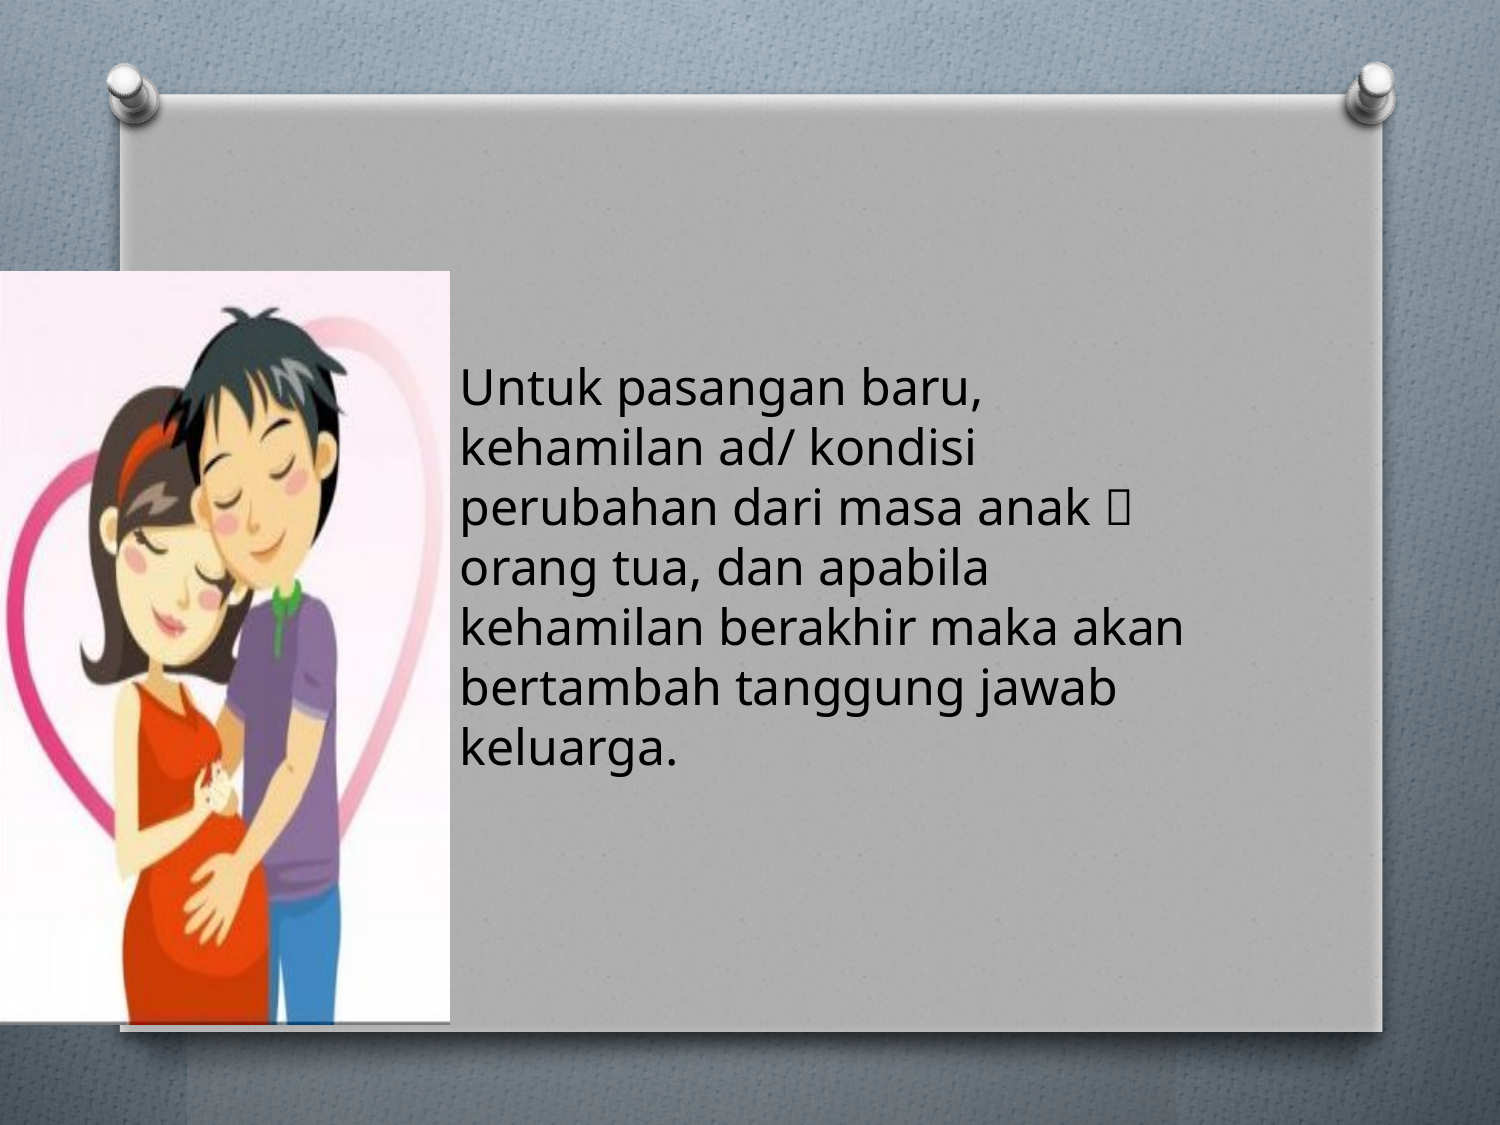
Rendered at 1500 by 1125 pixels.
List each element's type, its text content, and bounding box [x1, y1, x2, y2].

picture [75, 29, 198, 153]
list Untuk pasangan baru, kehamilan ad/ kondisi perubahan dari masa anak  orang tua, dan apabila kehamilan berakhir maka akan bertambah tanggung jawab keluarga. [451, 347, 1257, 939]
picture [0, 271, 451, 1026]
picture [1317, 35, 1439, 156]
